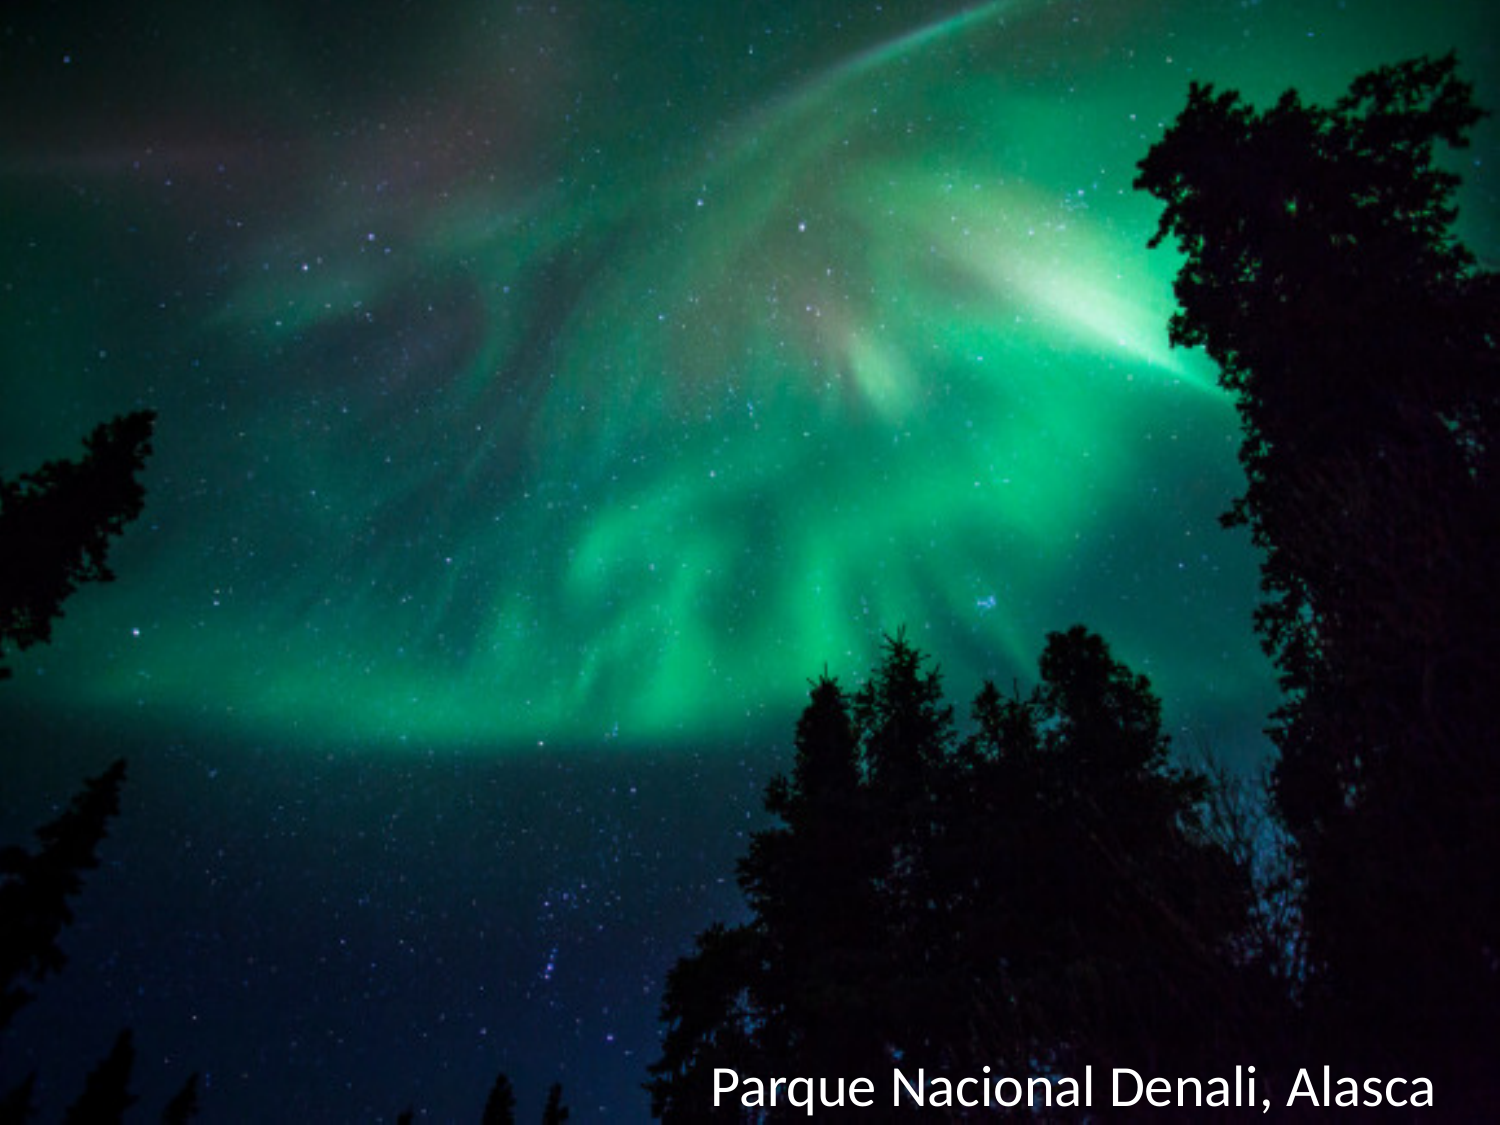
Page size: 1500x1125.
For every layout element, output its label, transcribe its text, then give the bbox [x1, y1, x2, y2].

picture [0, 0, 1500, 1125]
title Parque Nacional Denali, Alasca [392, 989, 1500, 1125]
